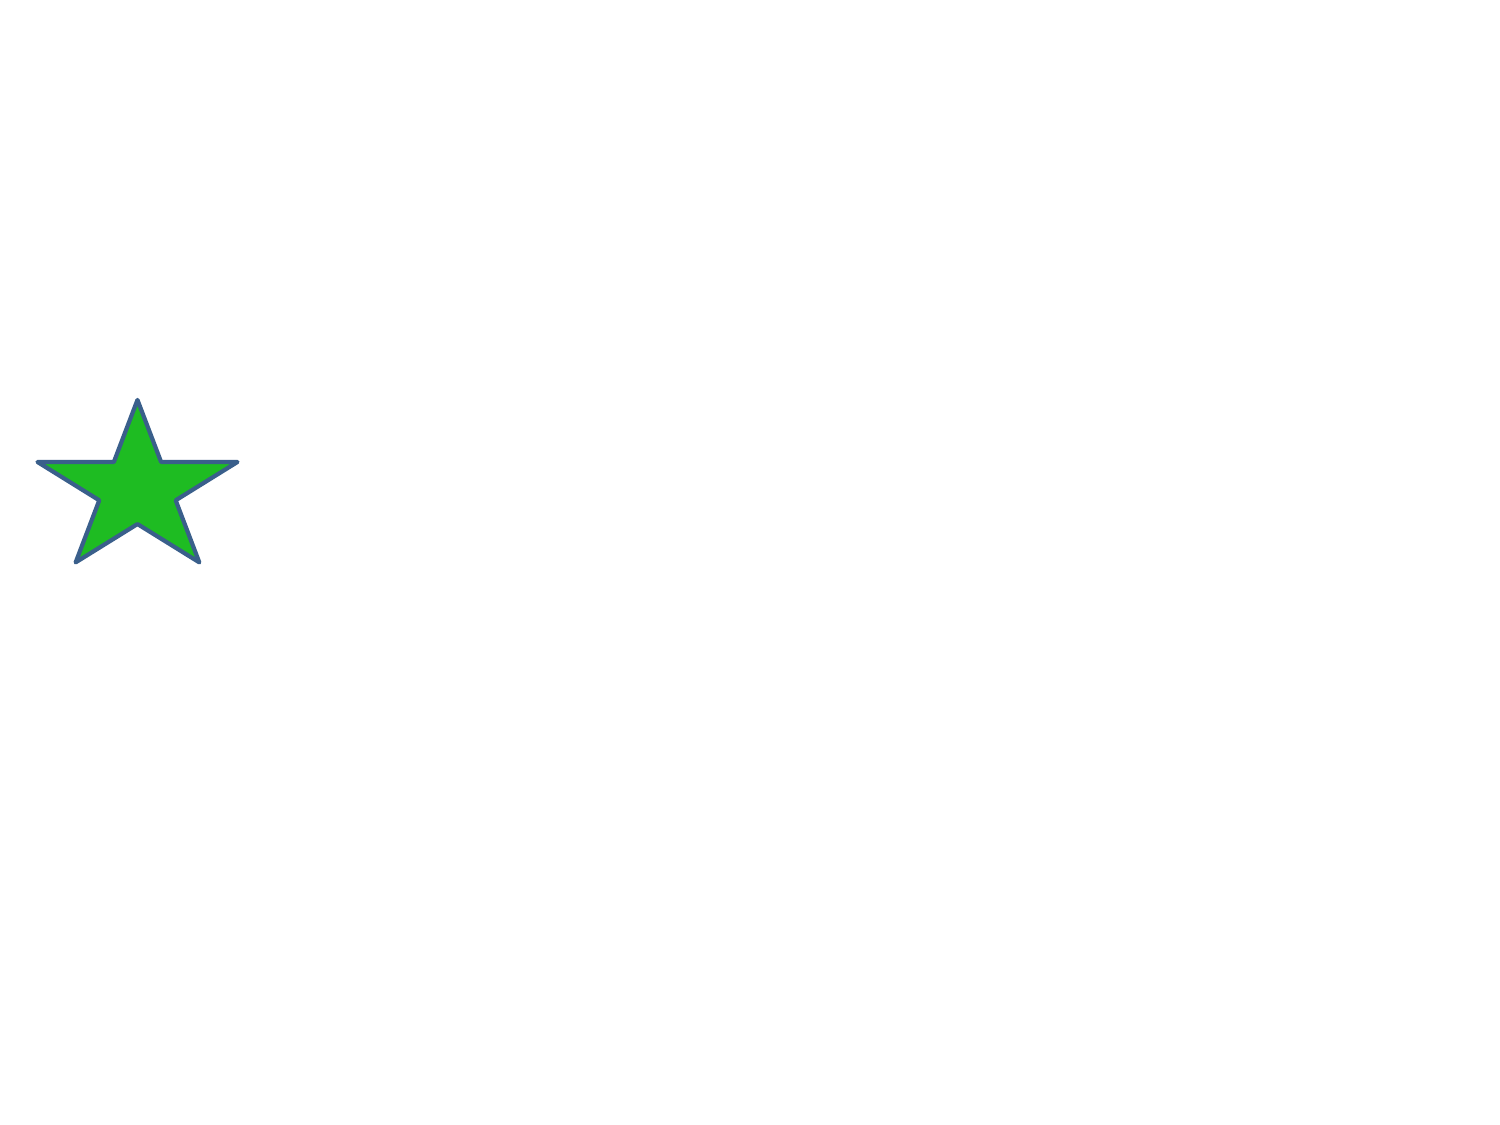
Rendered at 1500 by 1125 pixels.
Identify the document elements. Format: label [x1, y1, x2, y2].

text_box [35, 397, 240, 565]
